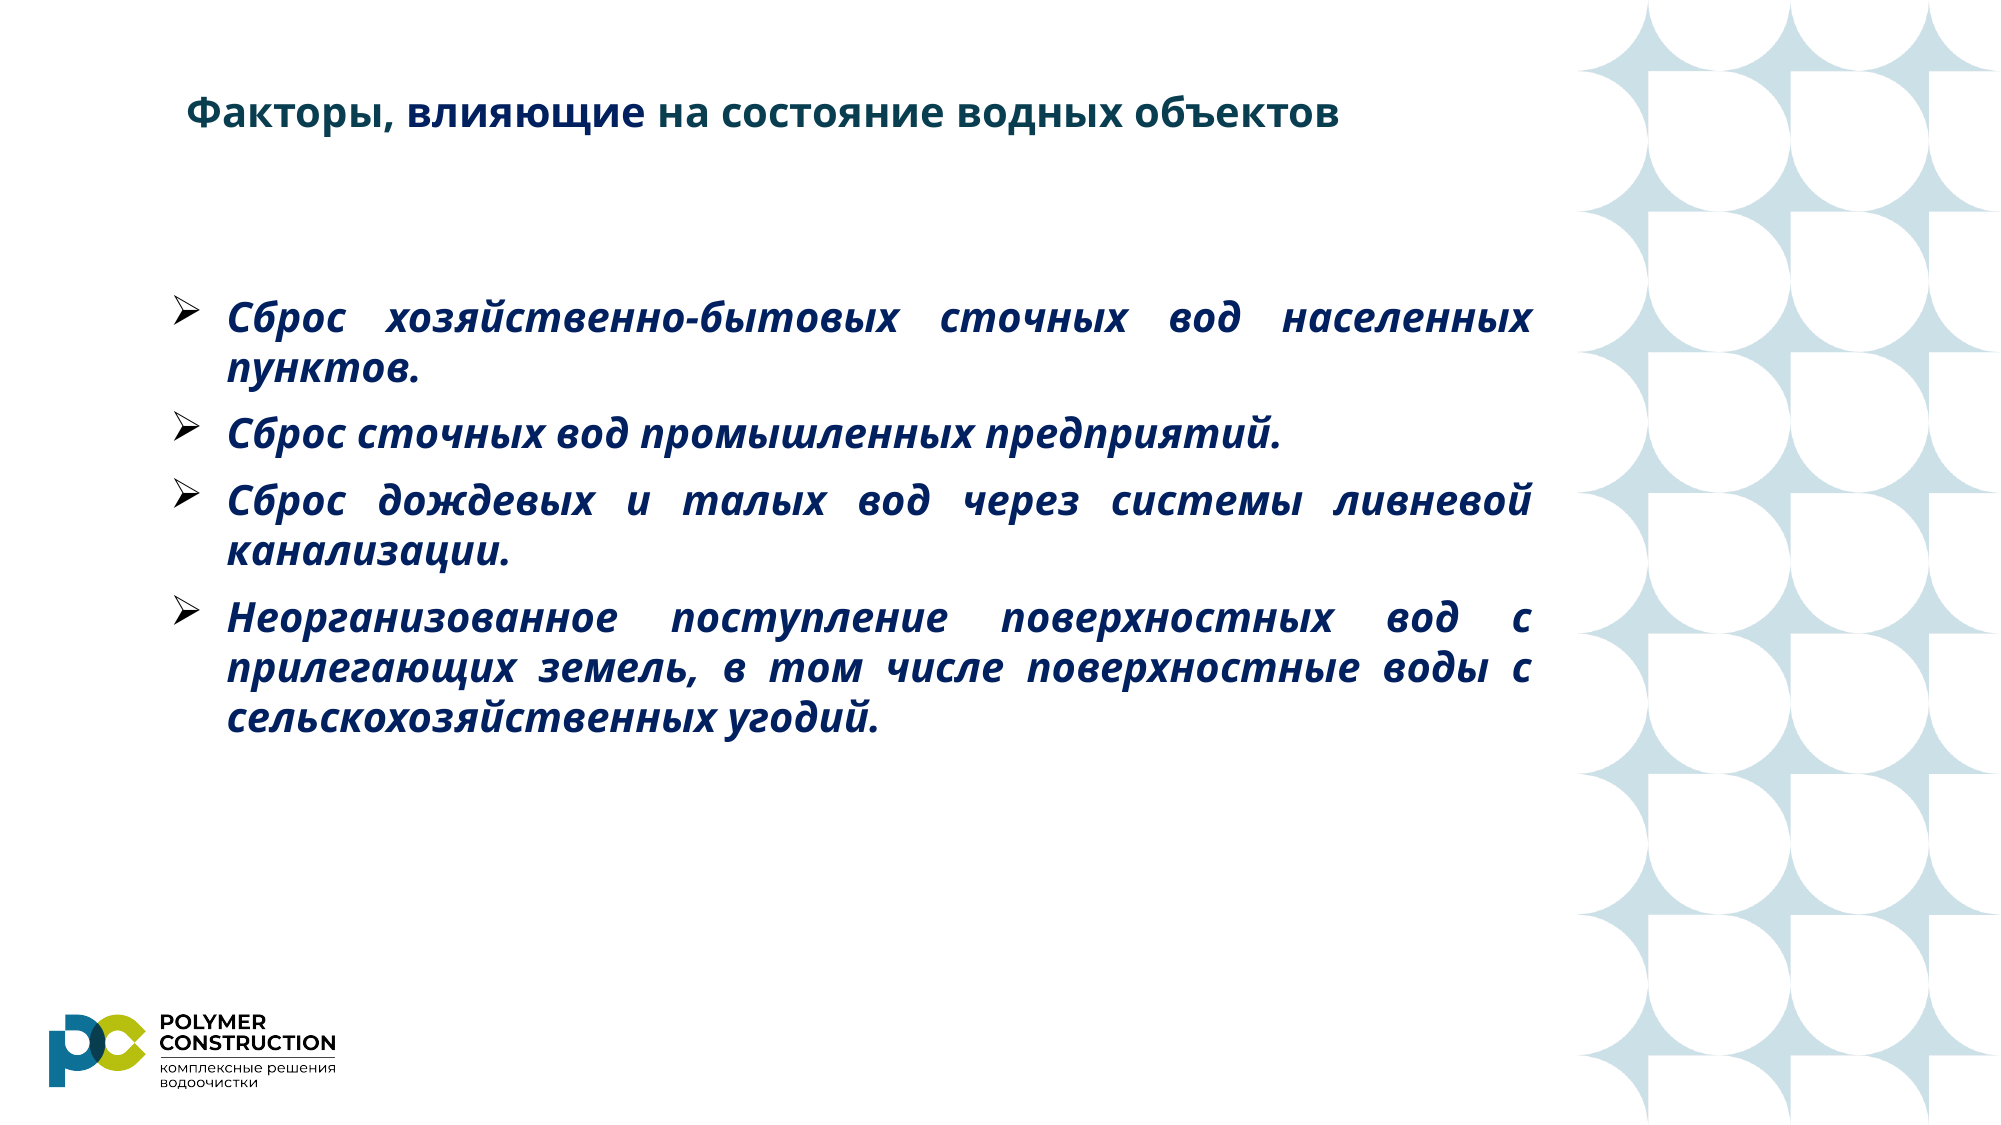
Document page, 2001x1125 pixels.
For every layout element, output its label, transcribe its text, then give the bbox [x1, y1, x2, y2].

picture [48, 1014, 335, 1089]
text_box Сброс хозяйственно-бытовых сточных вод населенных пунктов. Сброс сточных вод промышленных предприятий. Сброс дождевых и талых вод через системы ливневой канализации. Неорганизованное поступление поверхностных вод с прилегающих земель, в том числе поверхностные воды с сельскохозяйственных угодий. [155, 282, 1548, 748]
text_box Факторы, влияющие на состояние водных объектов [171, 78, 1573, 204]
picture [1578, 0, 2000, 1125]
